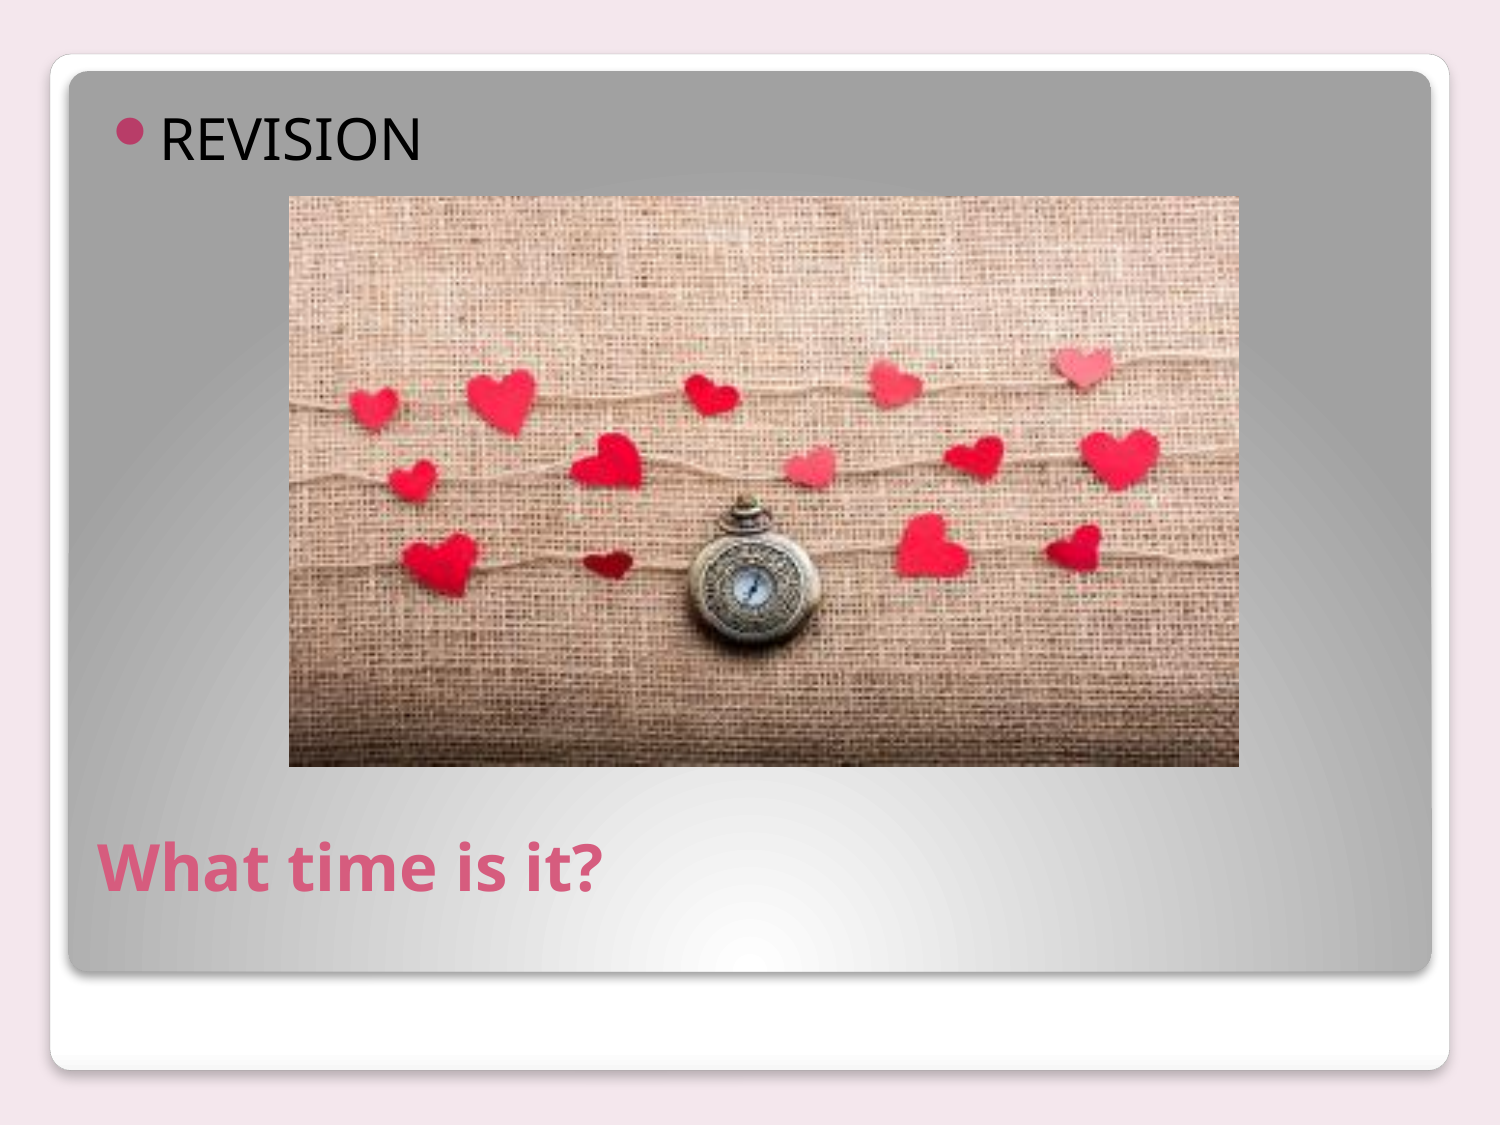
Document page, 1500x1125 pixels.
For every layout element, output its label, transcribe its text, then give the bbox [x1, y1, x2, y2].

picture [288, 195, 1239, 767]
list REVISION [82, 86, 1425, 774]
title What time is it? [82, 817, 1425, 990]
